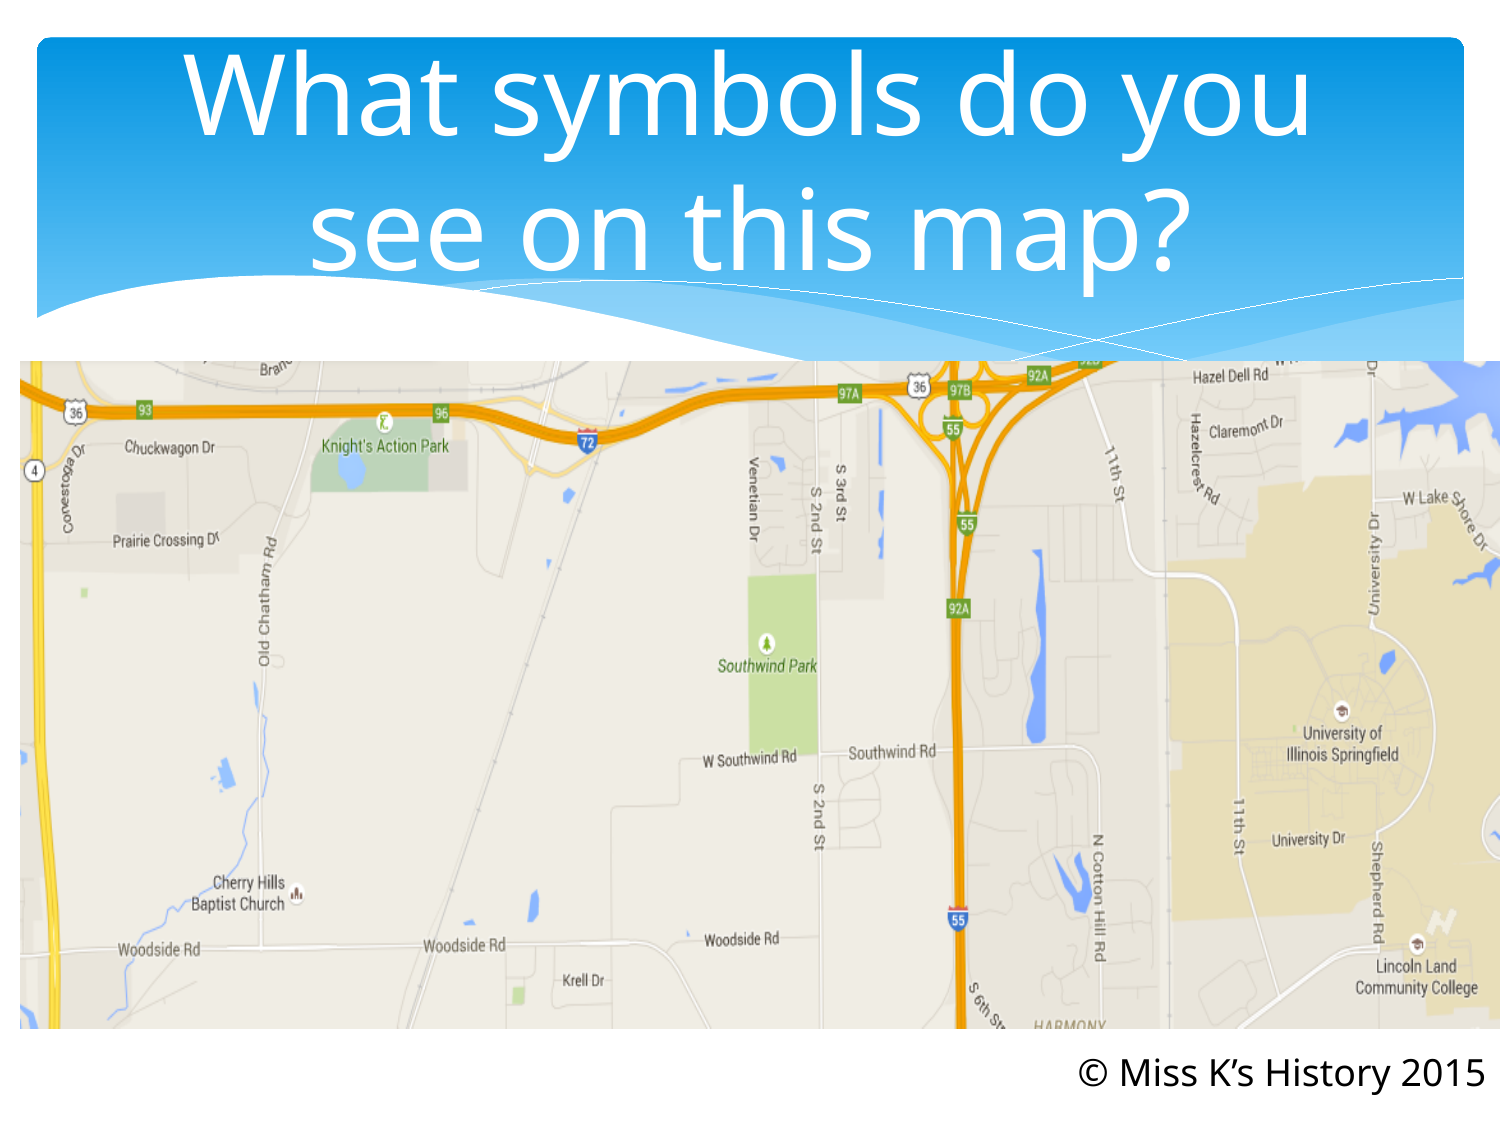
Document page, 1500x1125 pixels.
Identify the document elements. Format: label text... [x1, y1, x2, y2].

picture [715, 50, 724, 55]
text_box © Miss K’s History 2015 [1062, 1041, 1500, 1102]
title What symbols do you see on this map? [75, 55, 1425, 261]
picture [297, 50, 306, 55]
picture [1004, 50, 1013, 55]
picture [852, 50, 861, 55]
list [19, 361, 1500, 1030]
